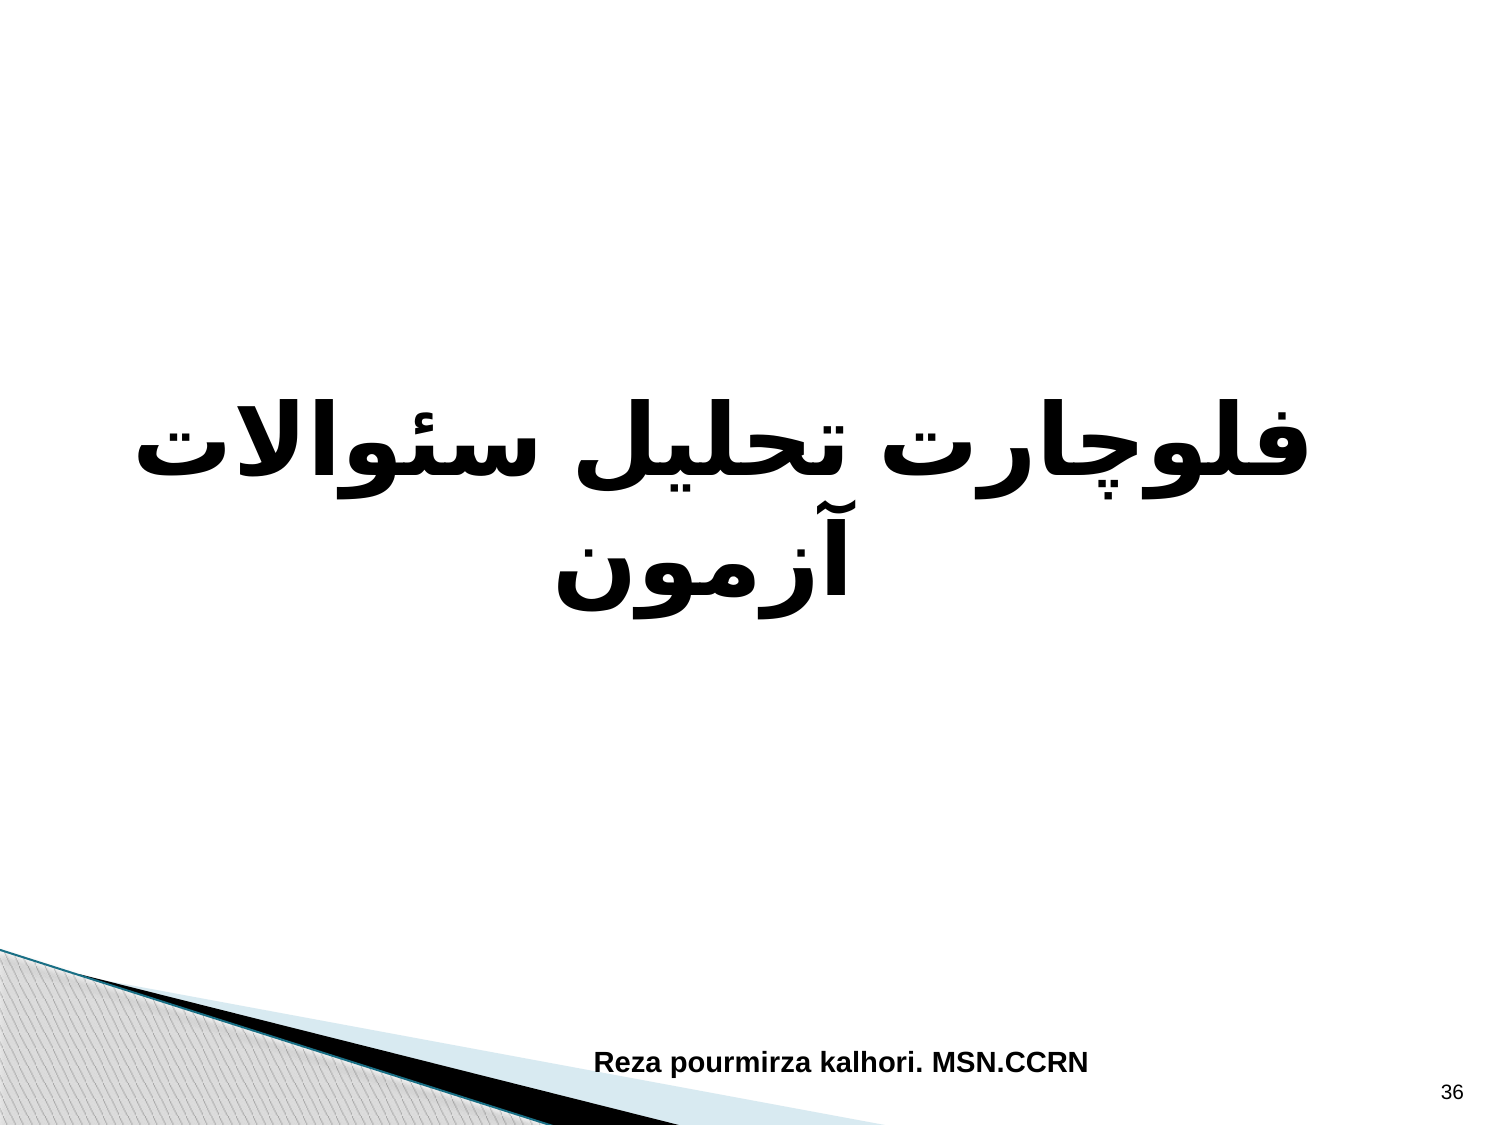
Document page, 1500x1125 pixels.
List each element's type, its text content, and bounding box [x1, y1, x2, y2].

list فلوچارت تحلیل سئوالات آزمون [58, 367, 1409, 586]
slide_number 36 [1418, 1051, 1479, 1112]
footer Reza pourmirza kalhori. MSN.CCRN [549, 1051, 1105, 1112]
